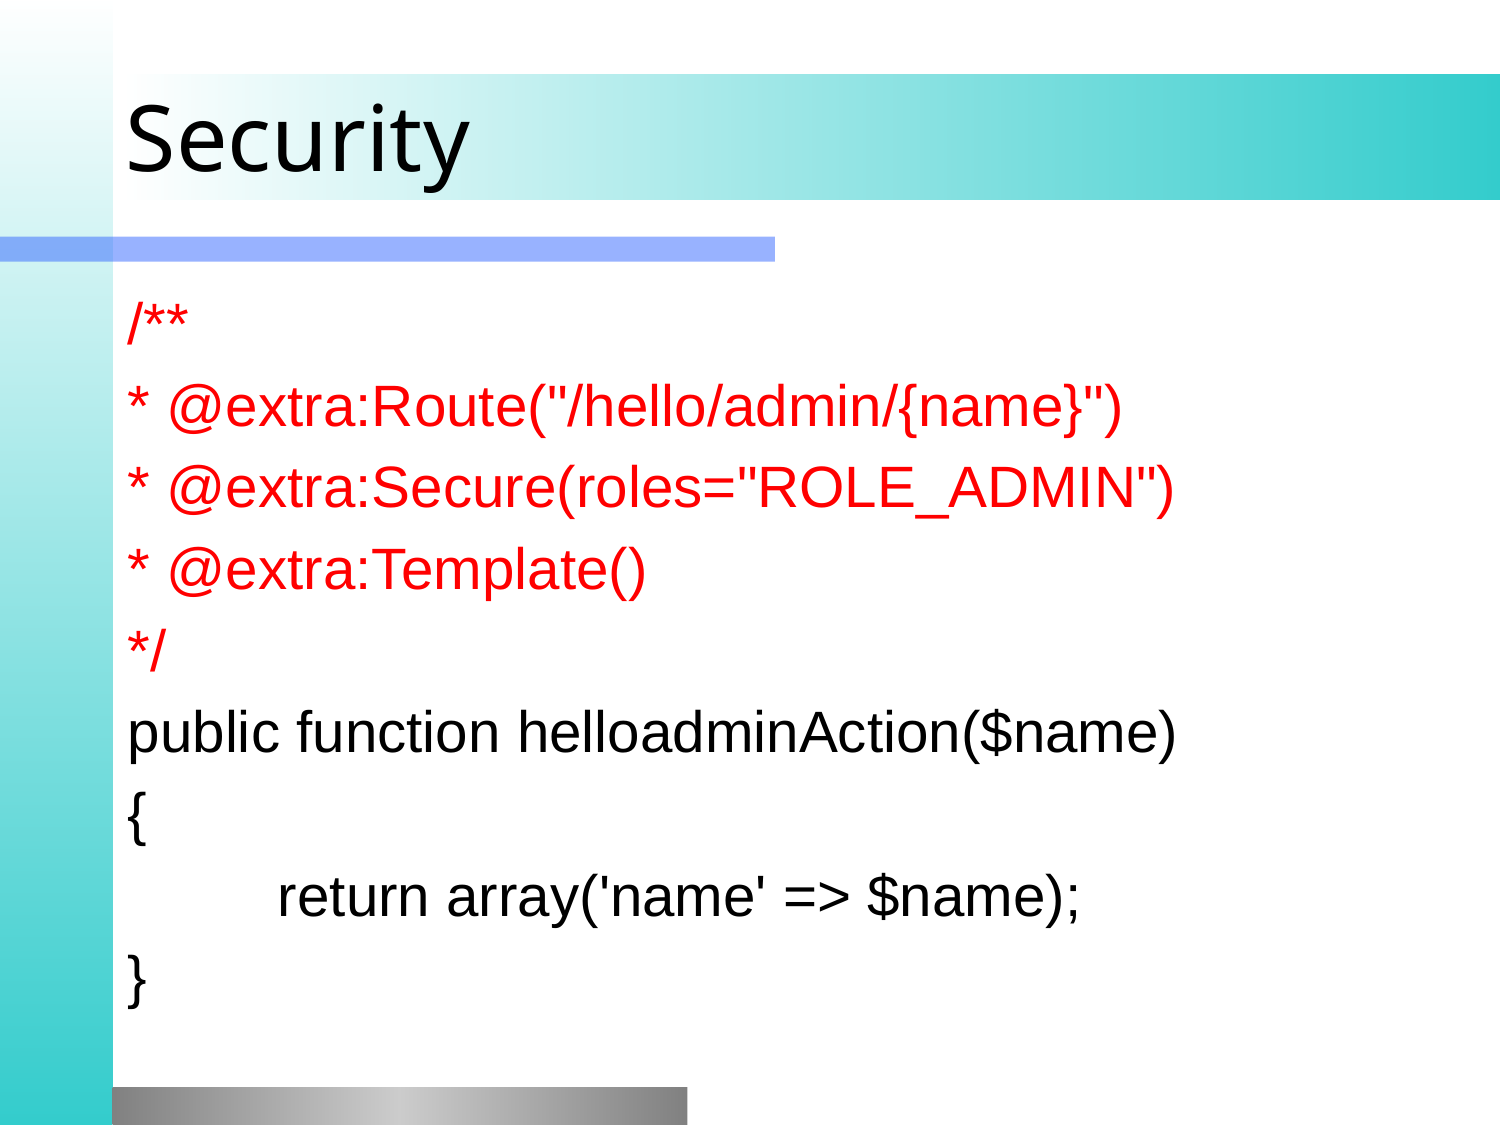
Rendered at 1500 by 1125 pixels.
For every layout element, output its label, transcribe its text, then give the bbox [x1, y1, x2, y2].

title Security [110, 40, 1386, 229]
list /** * @extra:Route("/hello/admin/{name}") * @extra:Secure(roles="ROLE_ADMIN") * @extra:Template() */ public function helloadminAction($name) { return array('name' => $name); } [112, 278, 1388, 1073]
